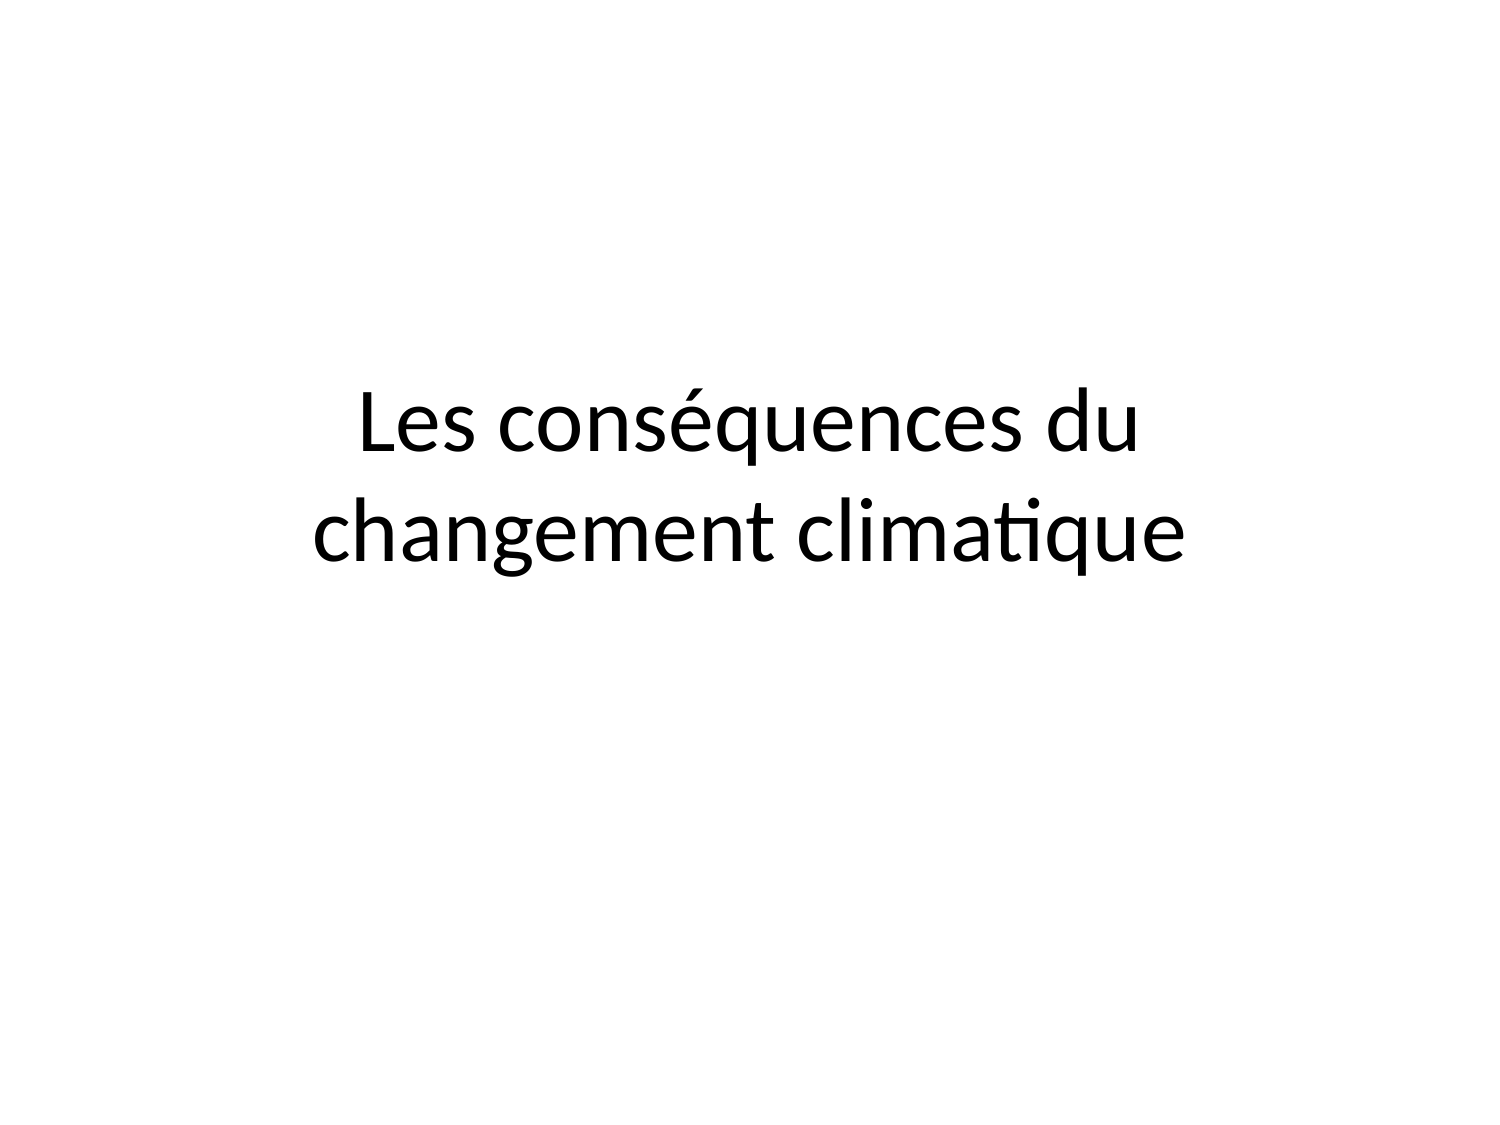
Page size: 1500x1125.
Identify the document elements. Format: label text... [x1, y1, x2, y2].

title Les conséquences du changement climatique [112, 349, 1388, 591]
